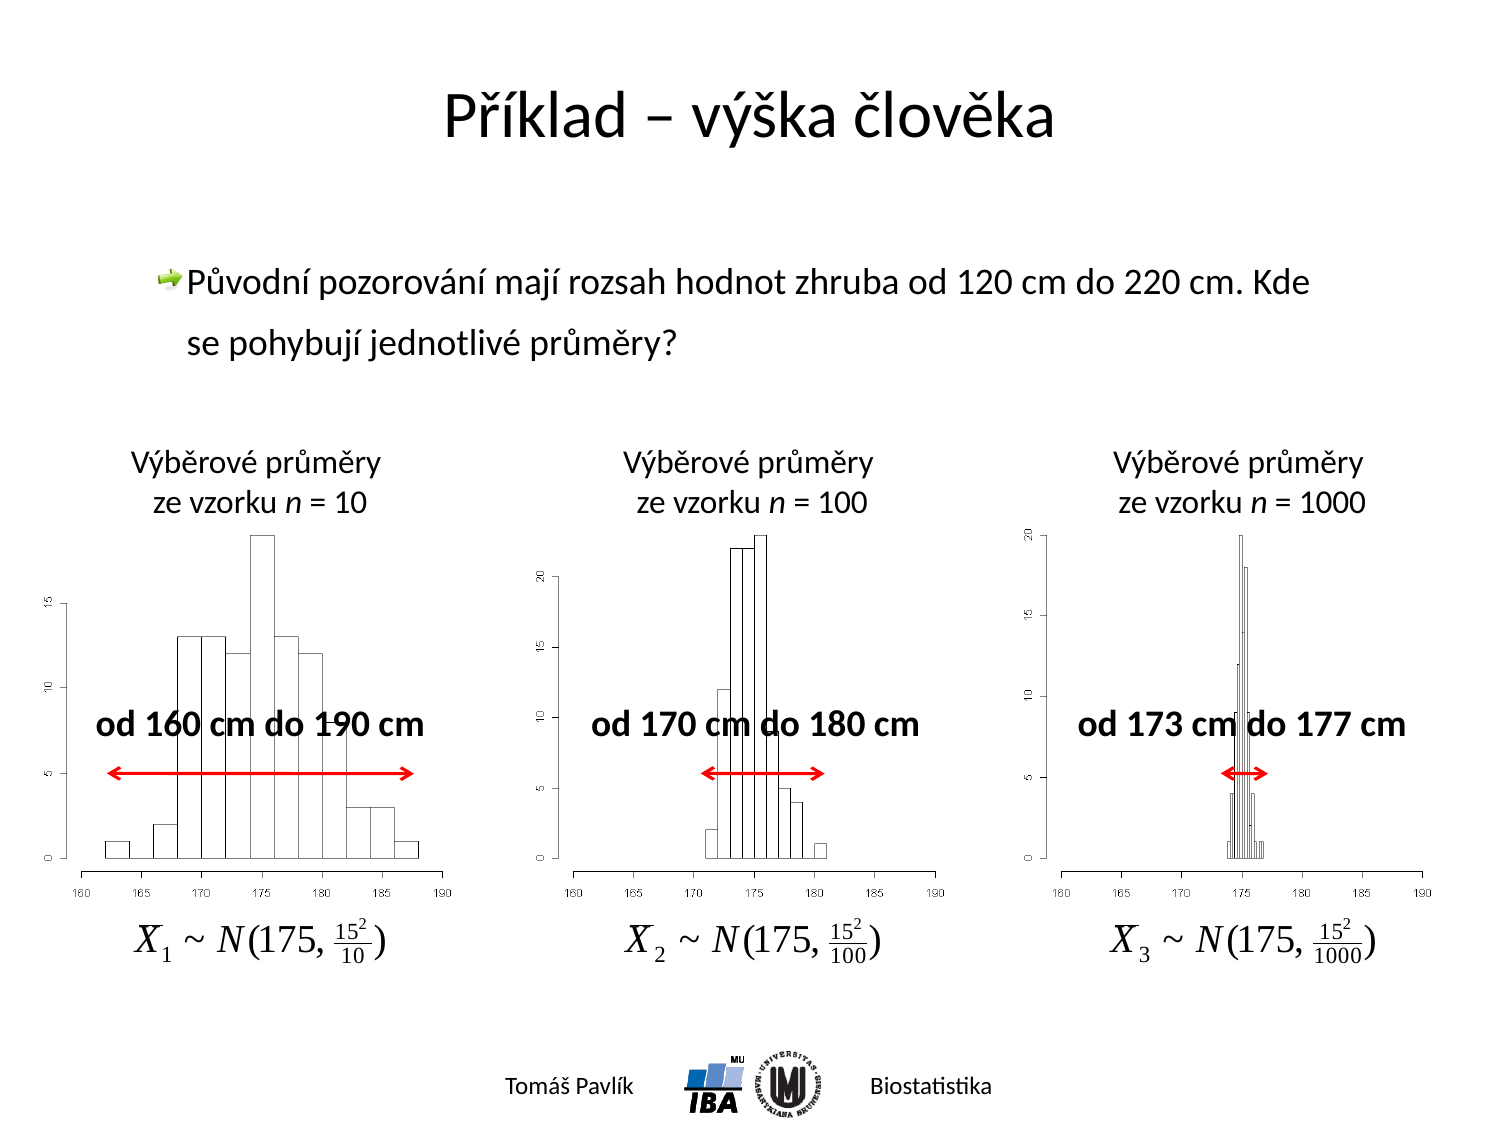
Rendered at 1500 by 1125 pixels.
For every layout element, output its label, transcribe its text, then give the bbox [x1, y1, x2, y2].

text_box Výběrové průměry ze vzorku n = 10 [115, 432, 404, 512]
picture [1019, 513, 1466, 913]
picture [755, 1051, 821, 1118]
picture [156, 266, 184, 294]
text_box Výběrové průměry ze vzorku n = 100 [608, 457, 897, 512]
title Příklad – výška člověka [75, 45, 1425, 176]
picture [34, 513, 486, 913]
picture [684, 1056, 744, 1113]
text_box Původní pozorování mají rozsah hodnot zhruba od 120 cm do 220 cm. Kde se pohybují jednotlivé průměry? [141, 234, 1359, 457]
picture [527, 513, 978, 913]
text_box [616, 909, 889, 973]
text_box Výběrové průměry ze vzorku n = 1000 [1098, 432, 1387, 512]
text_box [125, 909, 395, 973]
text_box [1101, 909, 1384, 973]
